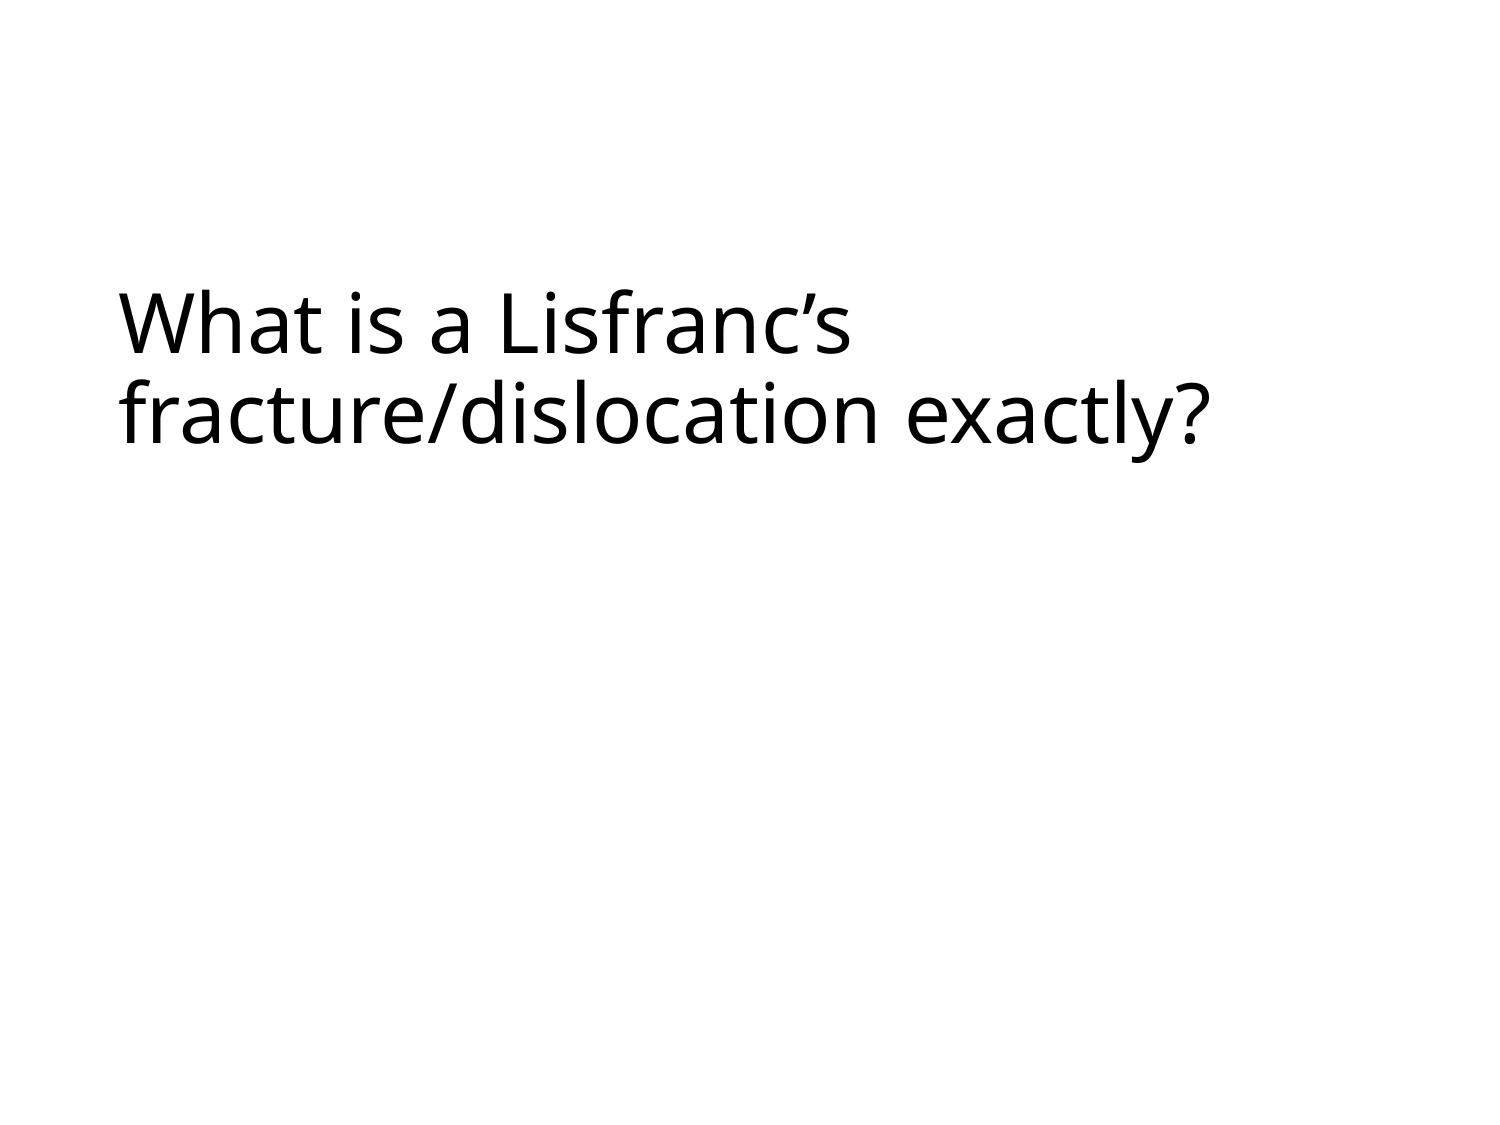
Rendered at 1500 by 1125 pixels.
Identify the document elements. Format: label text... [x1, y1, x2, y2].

title What is a Lisfranc’s fracture/dislocation exactly? [103, 262, 1397, 480]
